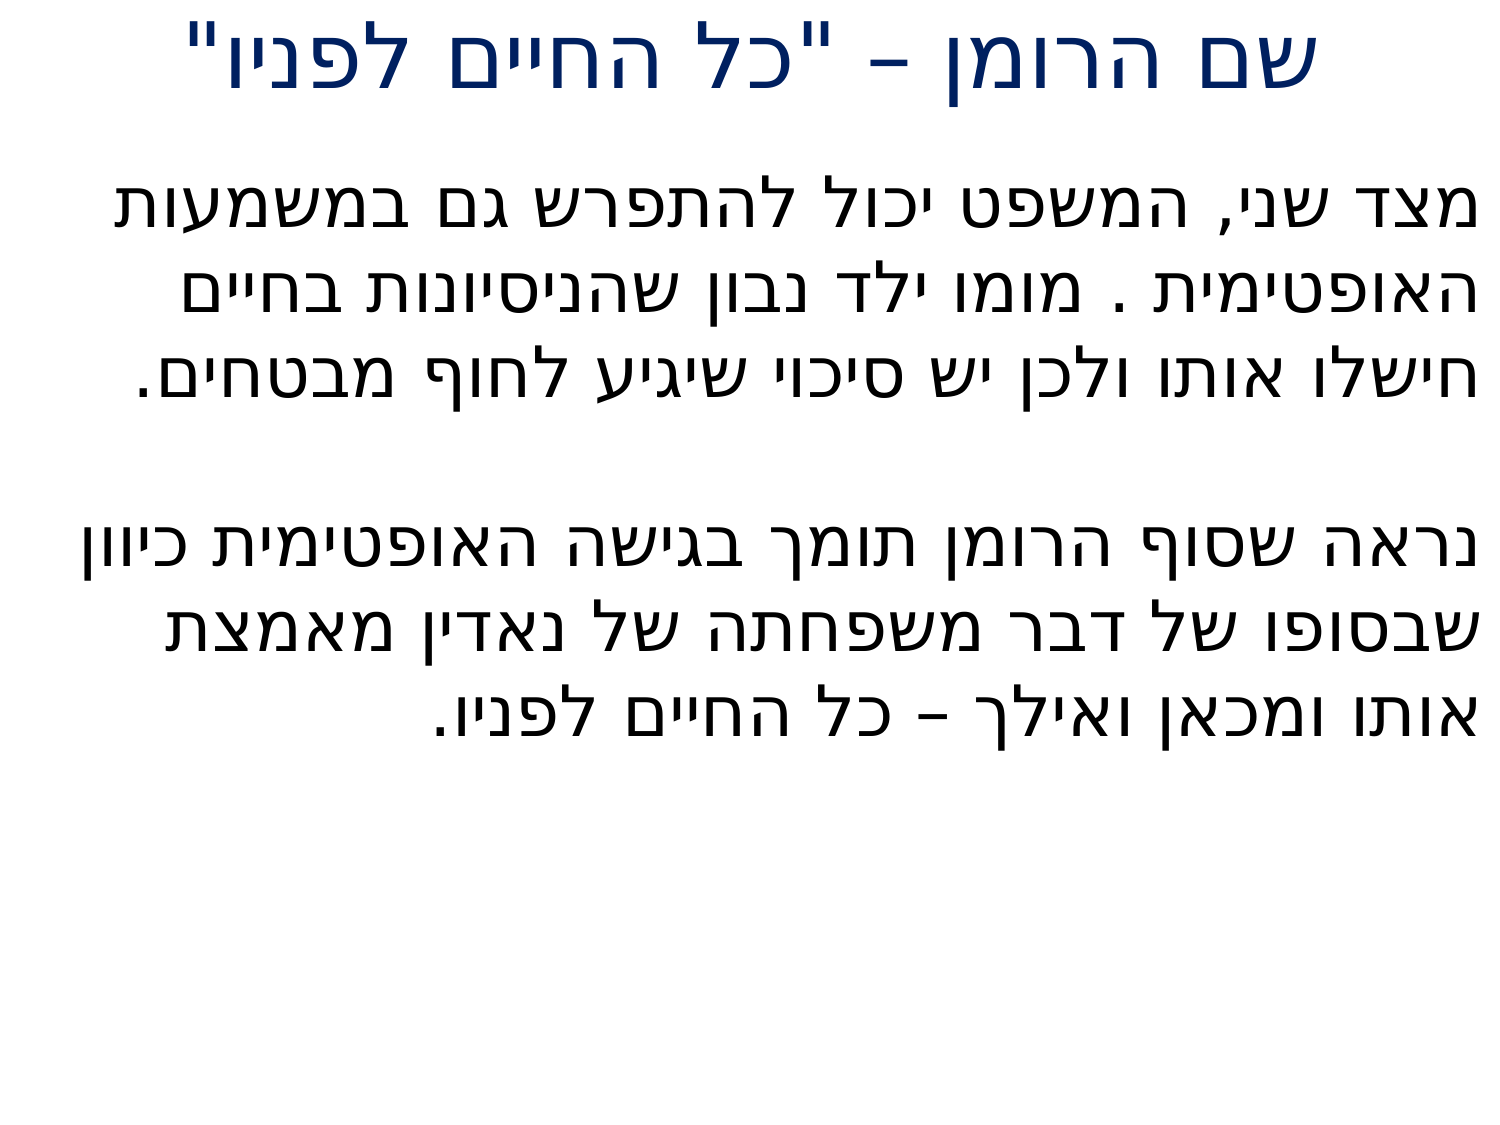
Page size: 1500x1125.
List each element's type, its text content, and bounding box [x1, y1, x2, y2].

title שם הרומן – "כל החיים לפניו" [76, 0, 1427, 121]
text_box מצד שני, המשפט יכול להתפרש גם במשמעות האופטימית . מומו ילד נבון שהניסיונות בחיים חישלו אותו ולכן יש סיכוי שיגיע לחוף מבטחים. נראה שסוף הרומן תומך בגישה האופטימית כיוון שבסופו של דבר משפחתה של נאדין מאמצת אותו ומכאן ואילך – כל החיים לפניו. [27, 148, 1499, 759]
